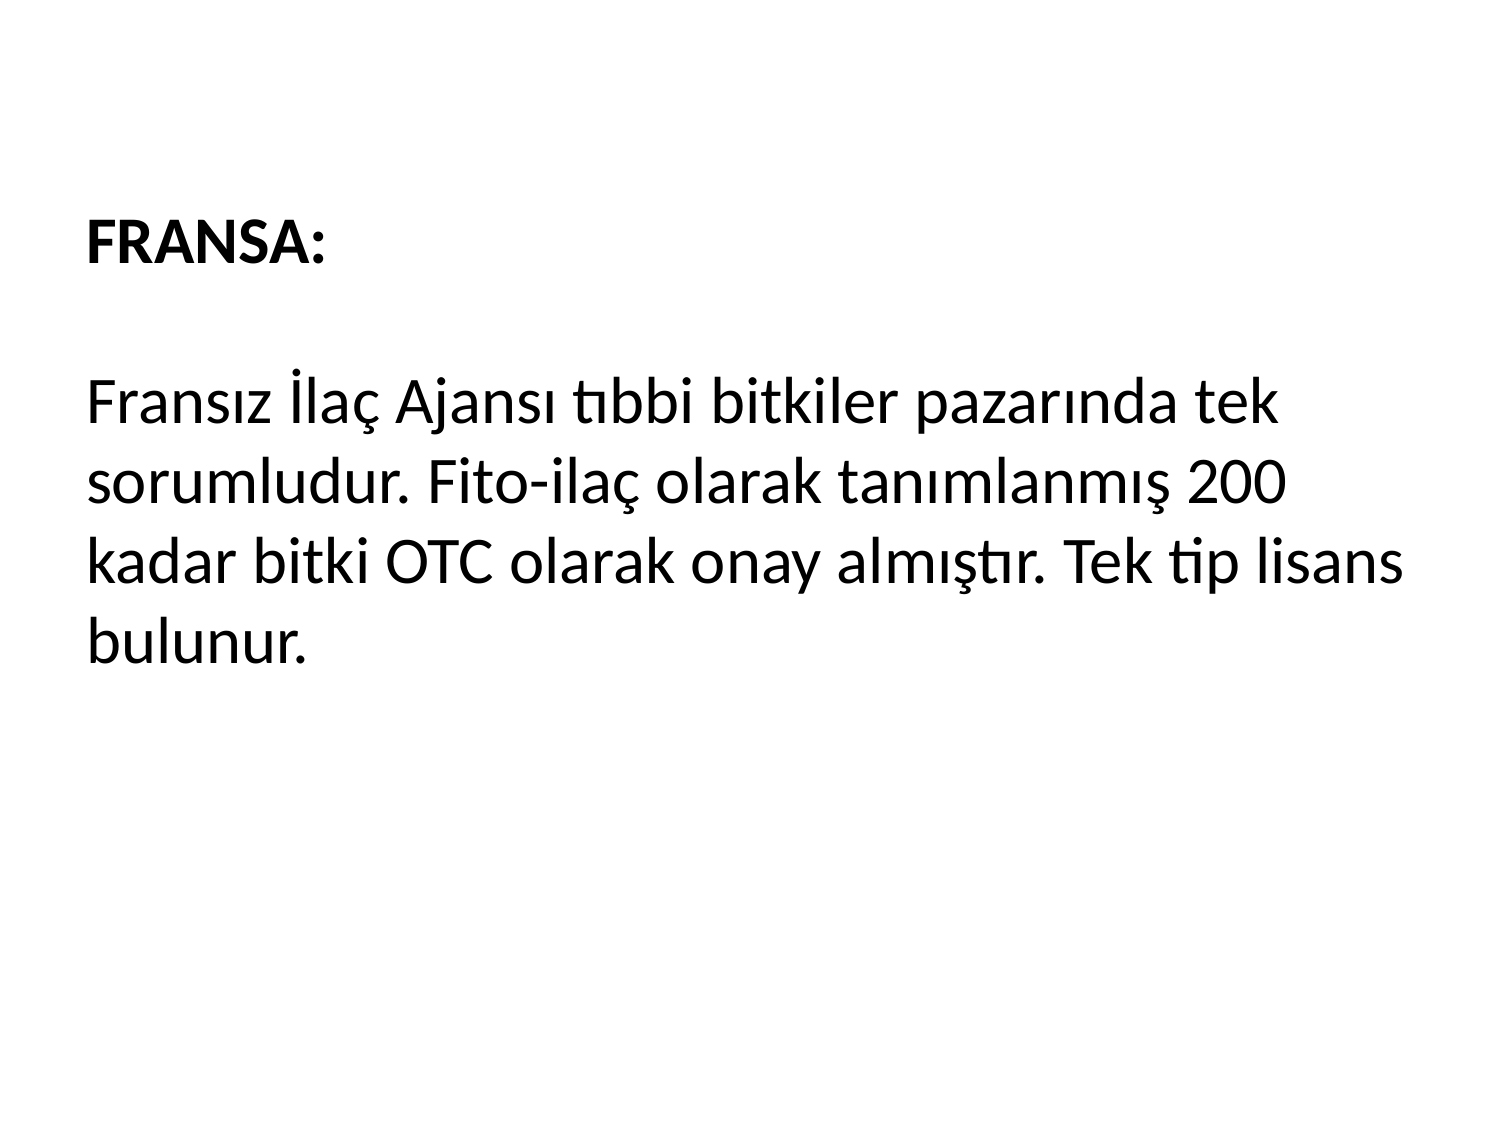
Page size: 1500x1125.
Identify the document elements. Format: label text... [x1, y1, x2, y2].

text_box FRANSA: Fransız İlaç Ajansı tıbbi bitkiler pazarında tek sorumludur. Fito-ilaç olarak tanımlanmış 200 kadar bitki OTC olarak onay almıştır. Tek tip lisans bulunur. [71, 189, 1454, 684]
